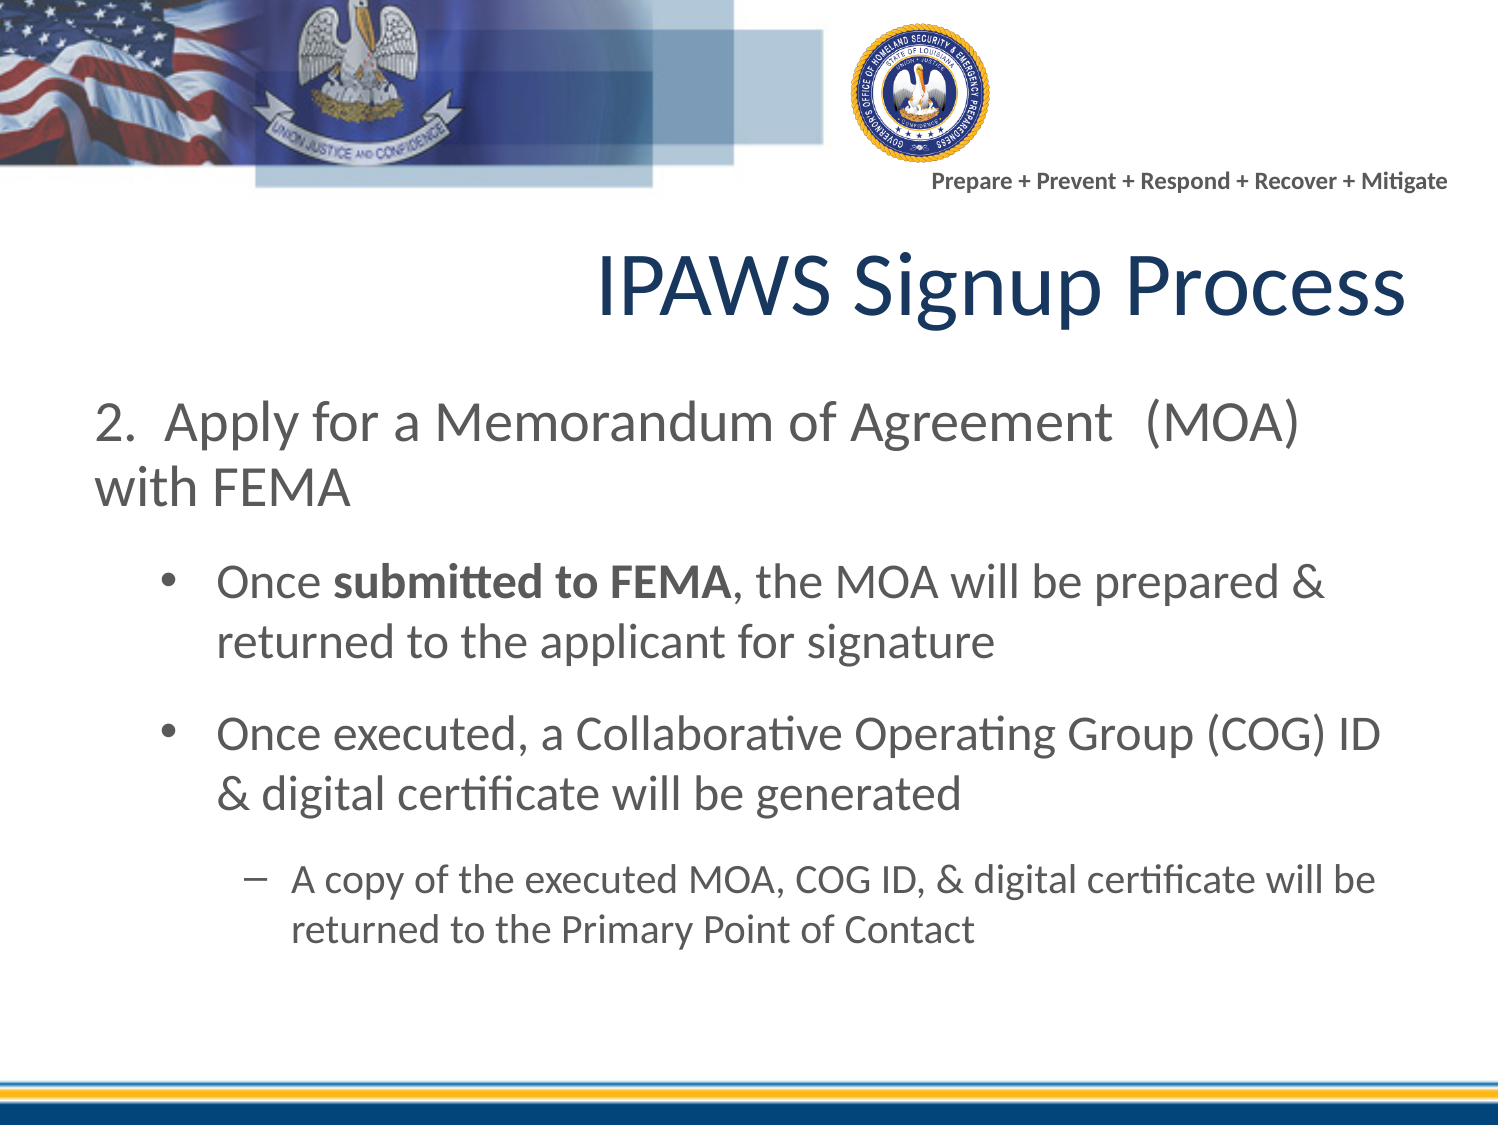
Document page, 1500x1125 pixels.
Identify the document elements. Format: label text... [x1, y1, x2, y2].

list 2. Apply for a Memorandum of Agreement (MOA) with FEMA Once submitted to FEMA, the MOA will be prepared & returned to the applicant for signature Once executed, a Collaborative Operating Group (COG) ID & digital certificate will be generated A copy of the executed MOA, COG ID, & digital certificate will be returned to the Primary Point of Contact [79, 380, 1428, 1084]
picture [0, 0, 1498, 1125]
text_box IPAWS Signup Process [21, 236, 1424, 350]
